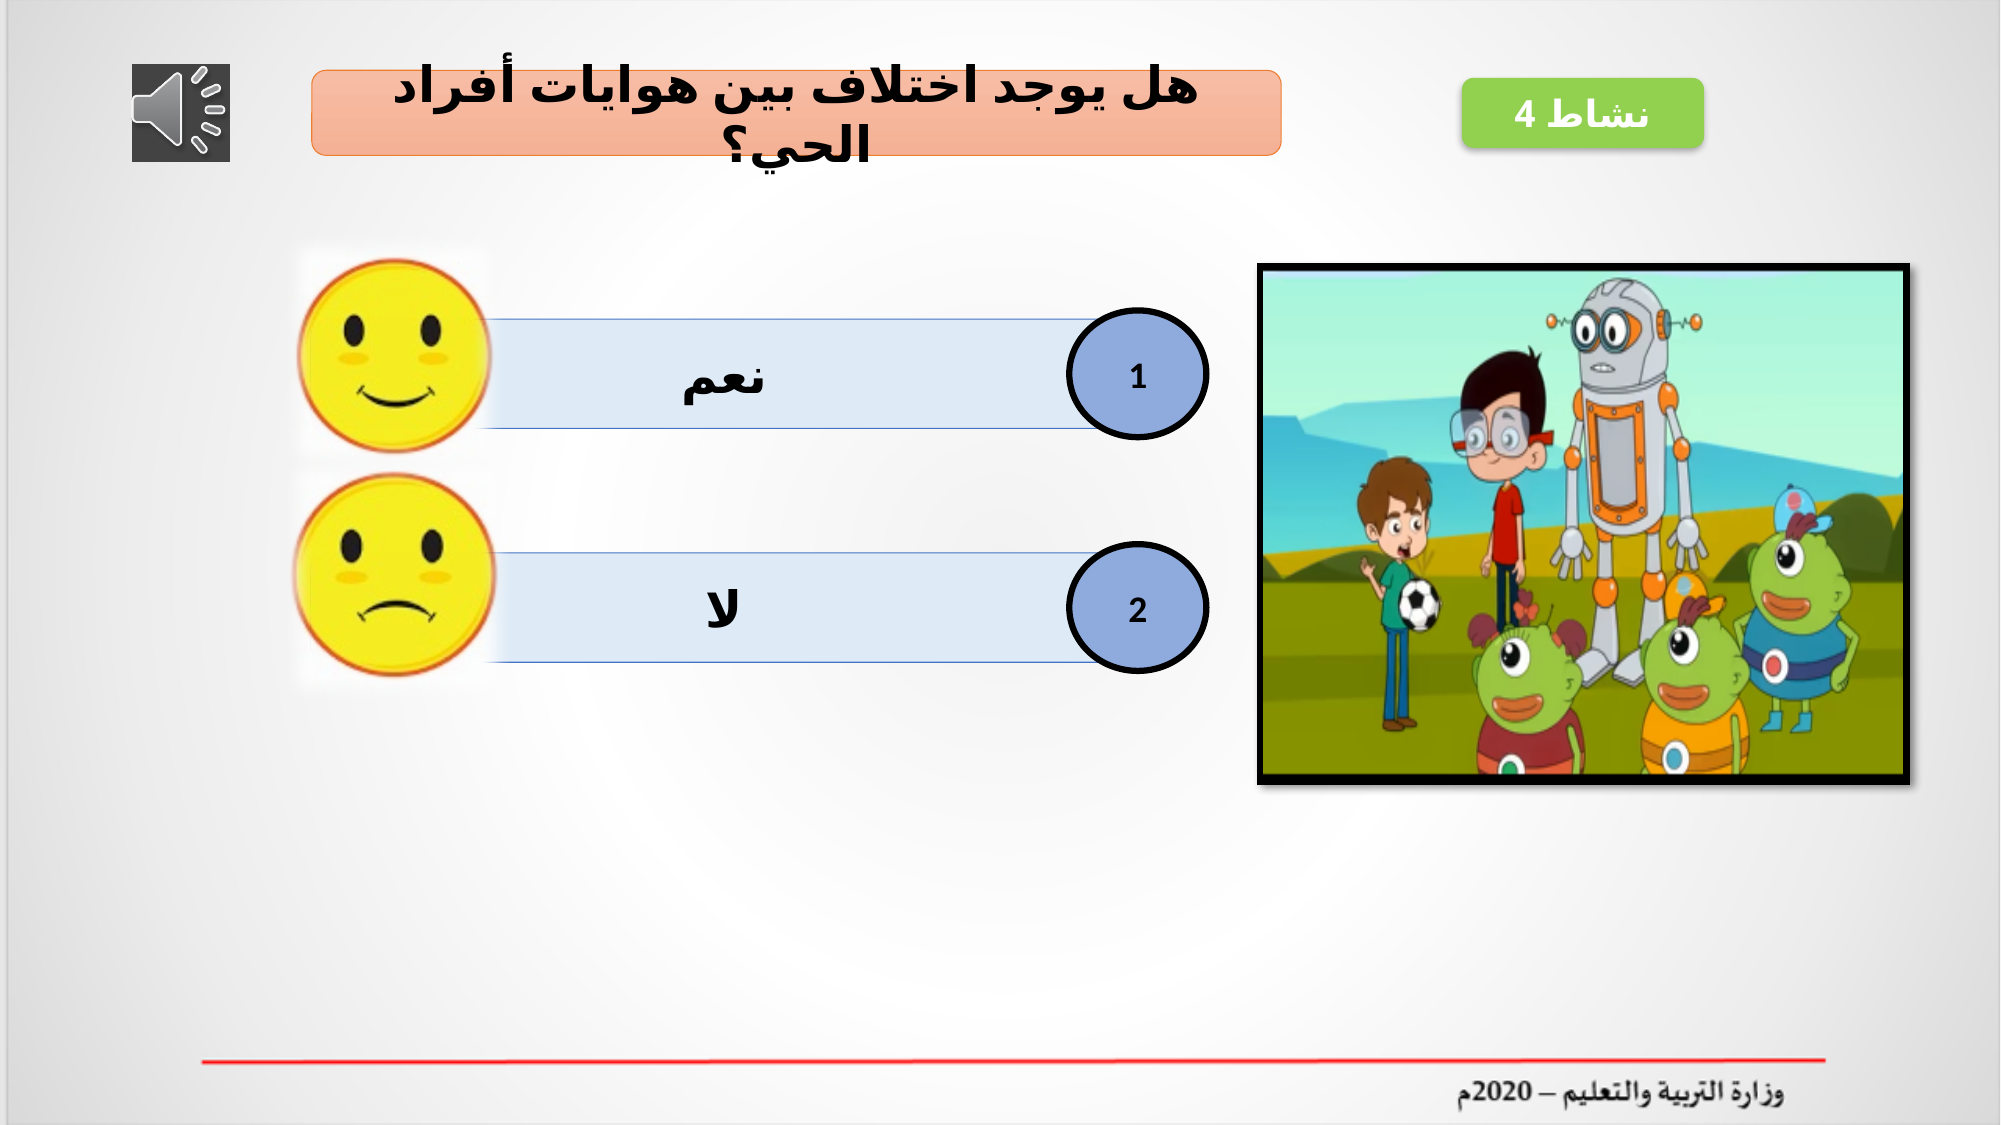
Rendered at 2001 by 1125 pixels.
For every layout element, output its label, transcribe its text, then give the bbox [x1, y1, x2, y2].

picture [0, 0, 2001, 1125]
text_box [515, 544, 1207, 671]
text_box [506, 310, 1207, 438]
text_box نشاط 4 [1460, 76, 1706, 149]
text_box هل يوجد اختلاف بين هوايات أفراد الحي؟ [311, 69, 1282, 156]
